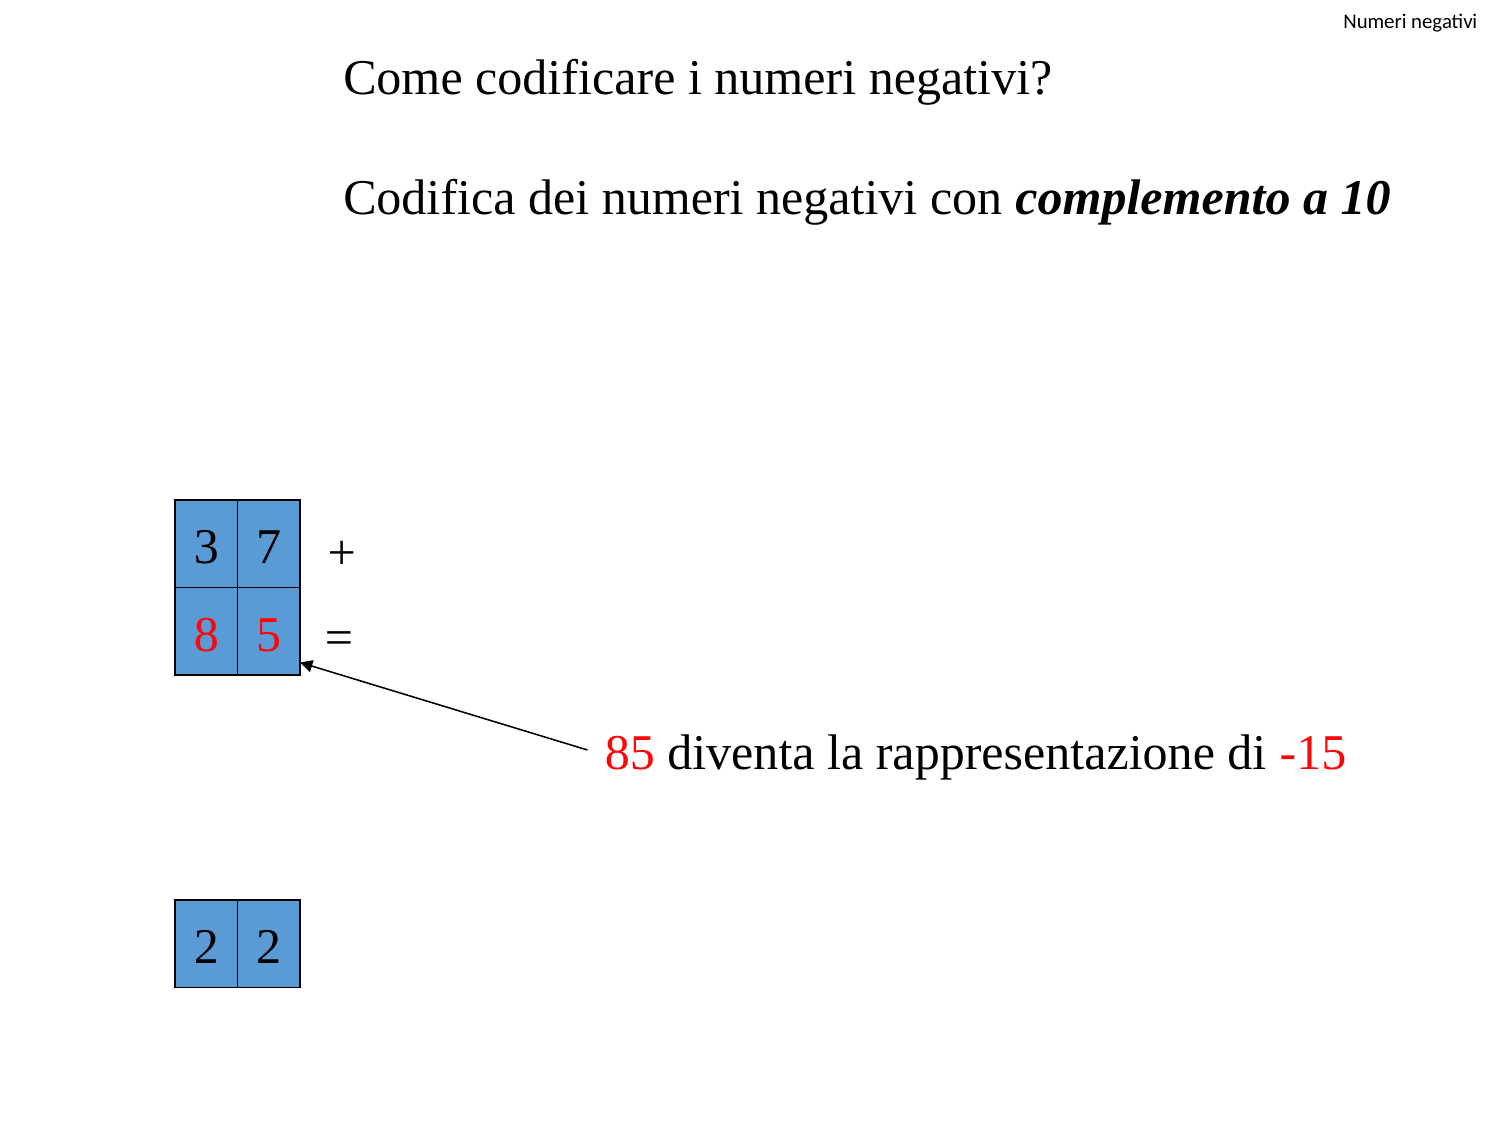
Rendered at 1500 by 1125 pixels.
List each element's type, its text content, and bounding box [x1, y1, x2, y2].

text_box 3 [174, 499, 237, 587]
text_box Come codificare i numeri negativi? Codifica dei numeri negativi con complemento a 10 [328, 37, 1406, 233]
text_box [174, 899, 300, 988]
text_box Numeri negativi [1328, 0, 1500, 40]
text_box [309, 512, 371, 673]
text_box [300, 660, 309, 672]
text_box 85 diventa la rappresentazione di -15 [590, 712, 1362, 788]
text_box 7 [237, 499, 300, 587]
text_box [174, 587, 300, 675]
